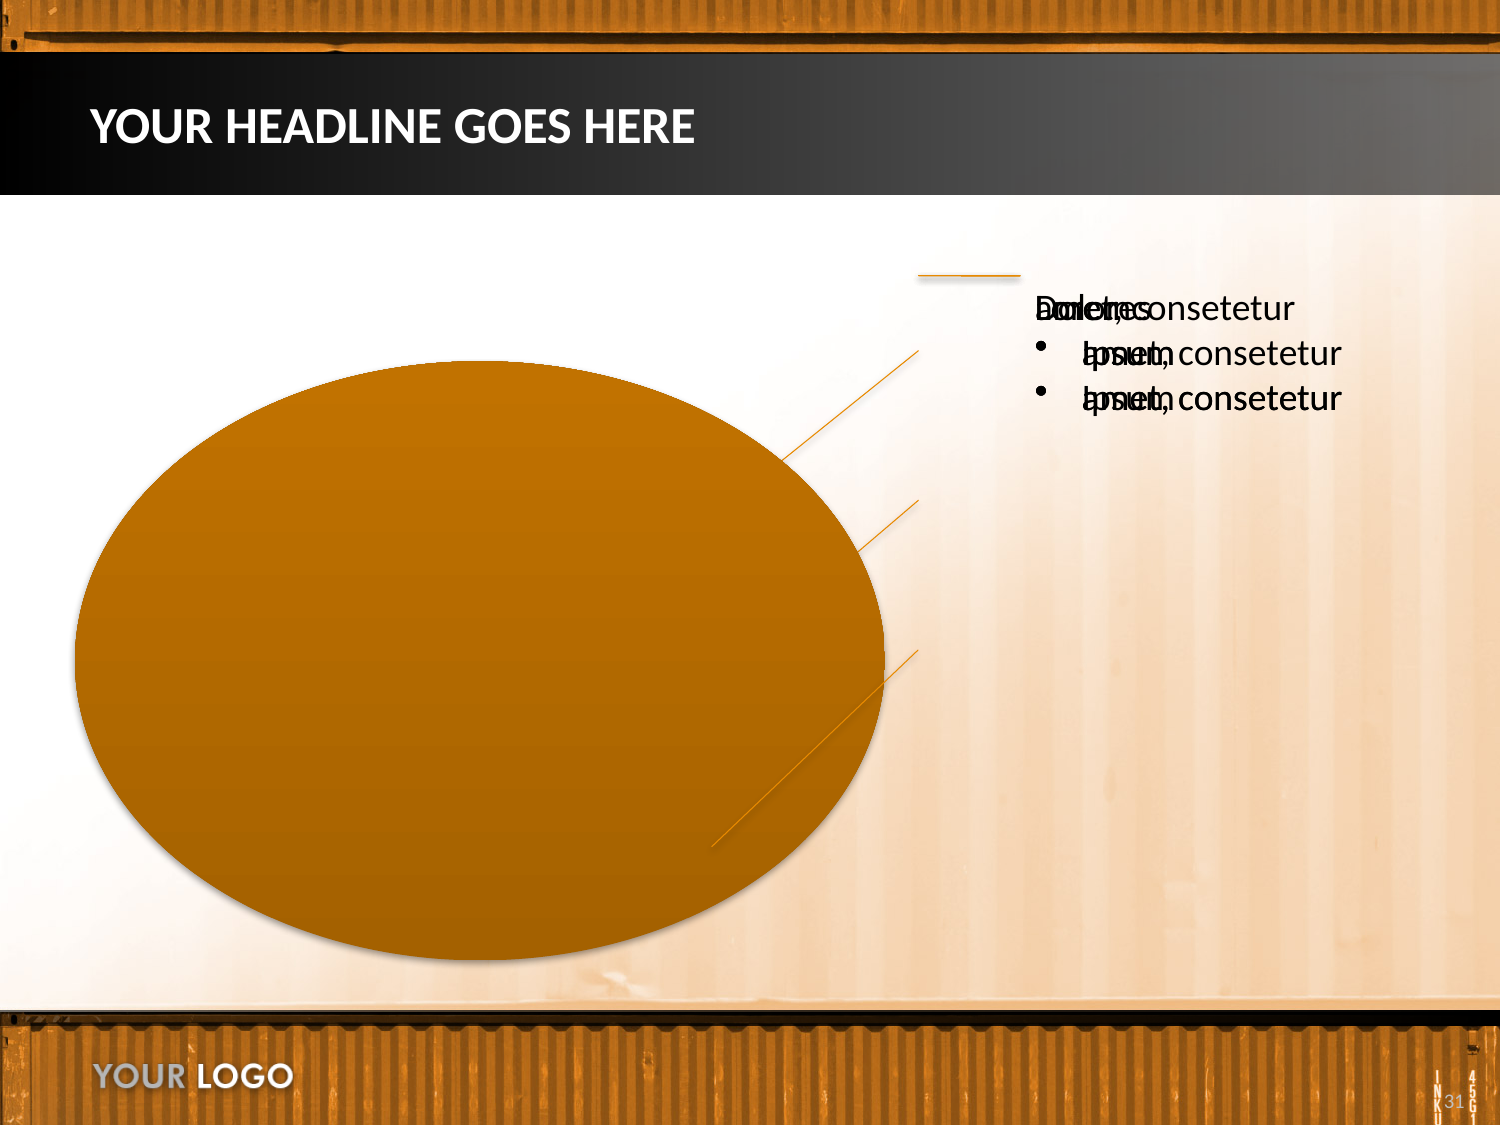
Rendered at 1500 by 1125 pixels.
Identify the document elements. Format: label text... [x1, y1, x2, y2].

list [74, 275, 1425, 961]
title YOUR HEADLINE GOES HERE [75, 84, 1425, 167]
slide_number 31 [1408, 1079, 1480, 1125]
picture [0, 0, 1500, 1125]
